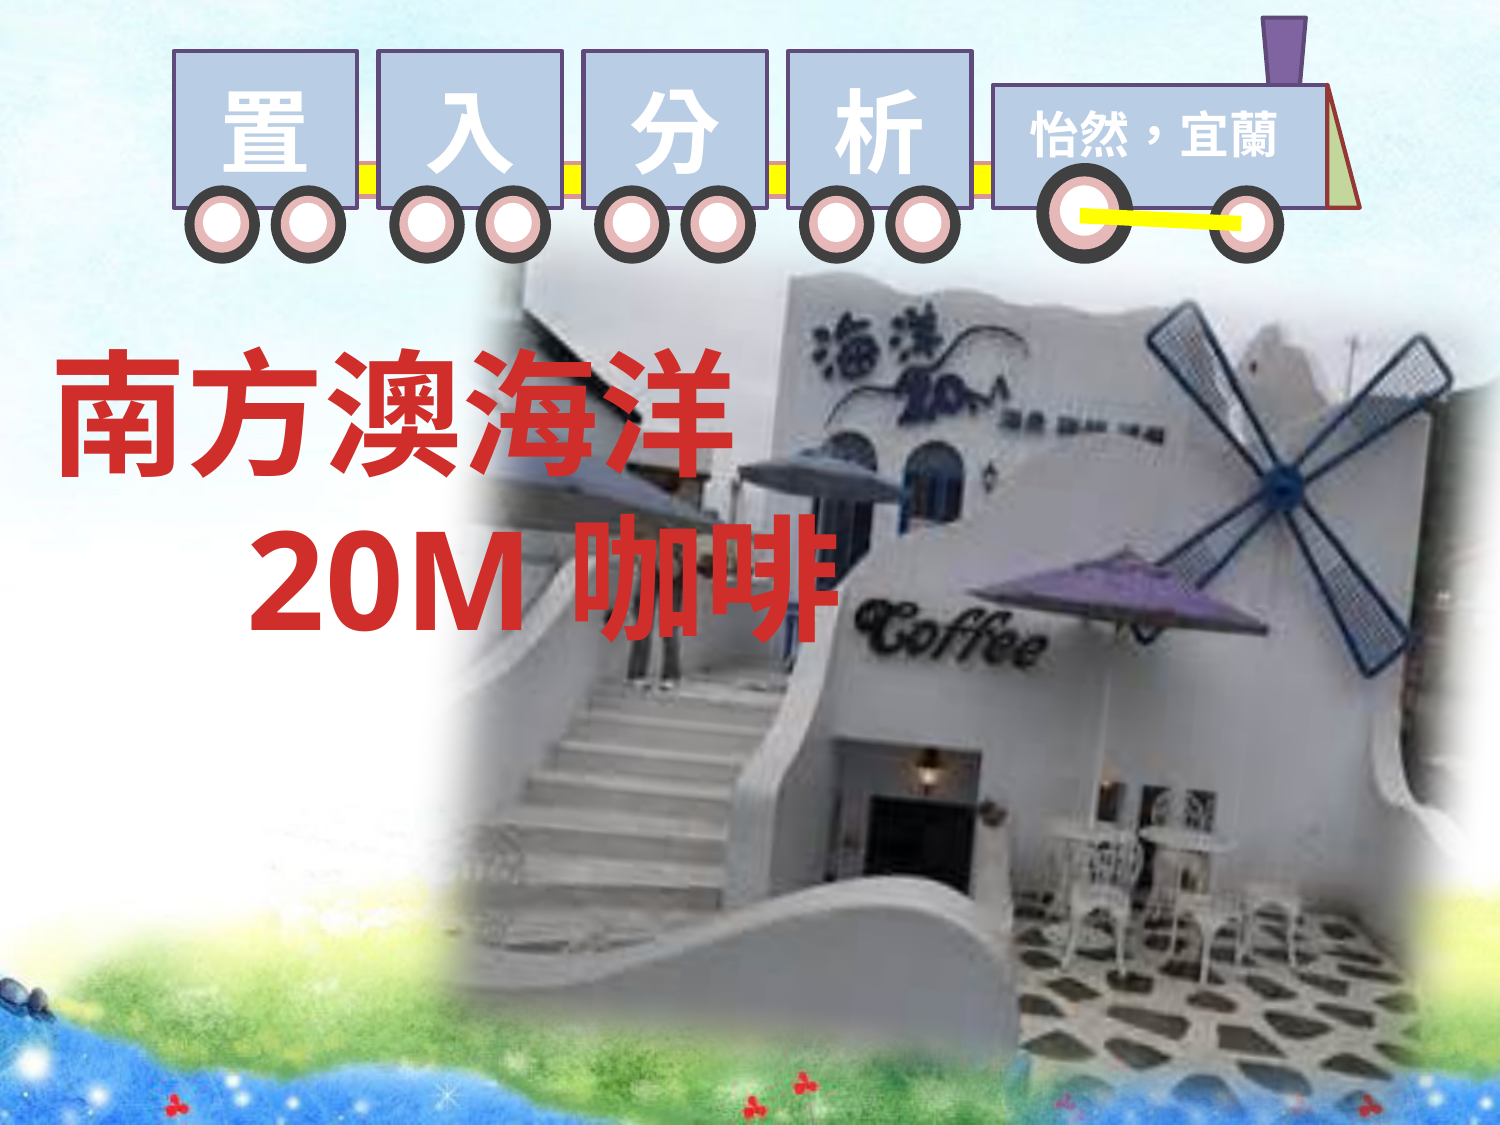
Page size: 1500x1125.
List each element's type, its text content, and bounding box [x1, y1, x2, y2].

picture [0, 0, 1500, 1125]
text_box 南方澳海洋 20M咖啡 [0, 320, 420, 665]
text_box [173, 17, 1360, 264]
